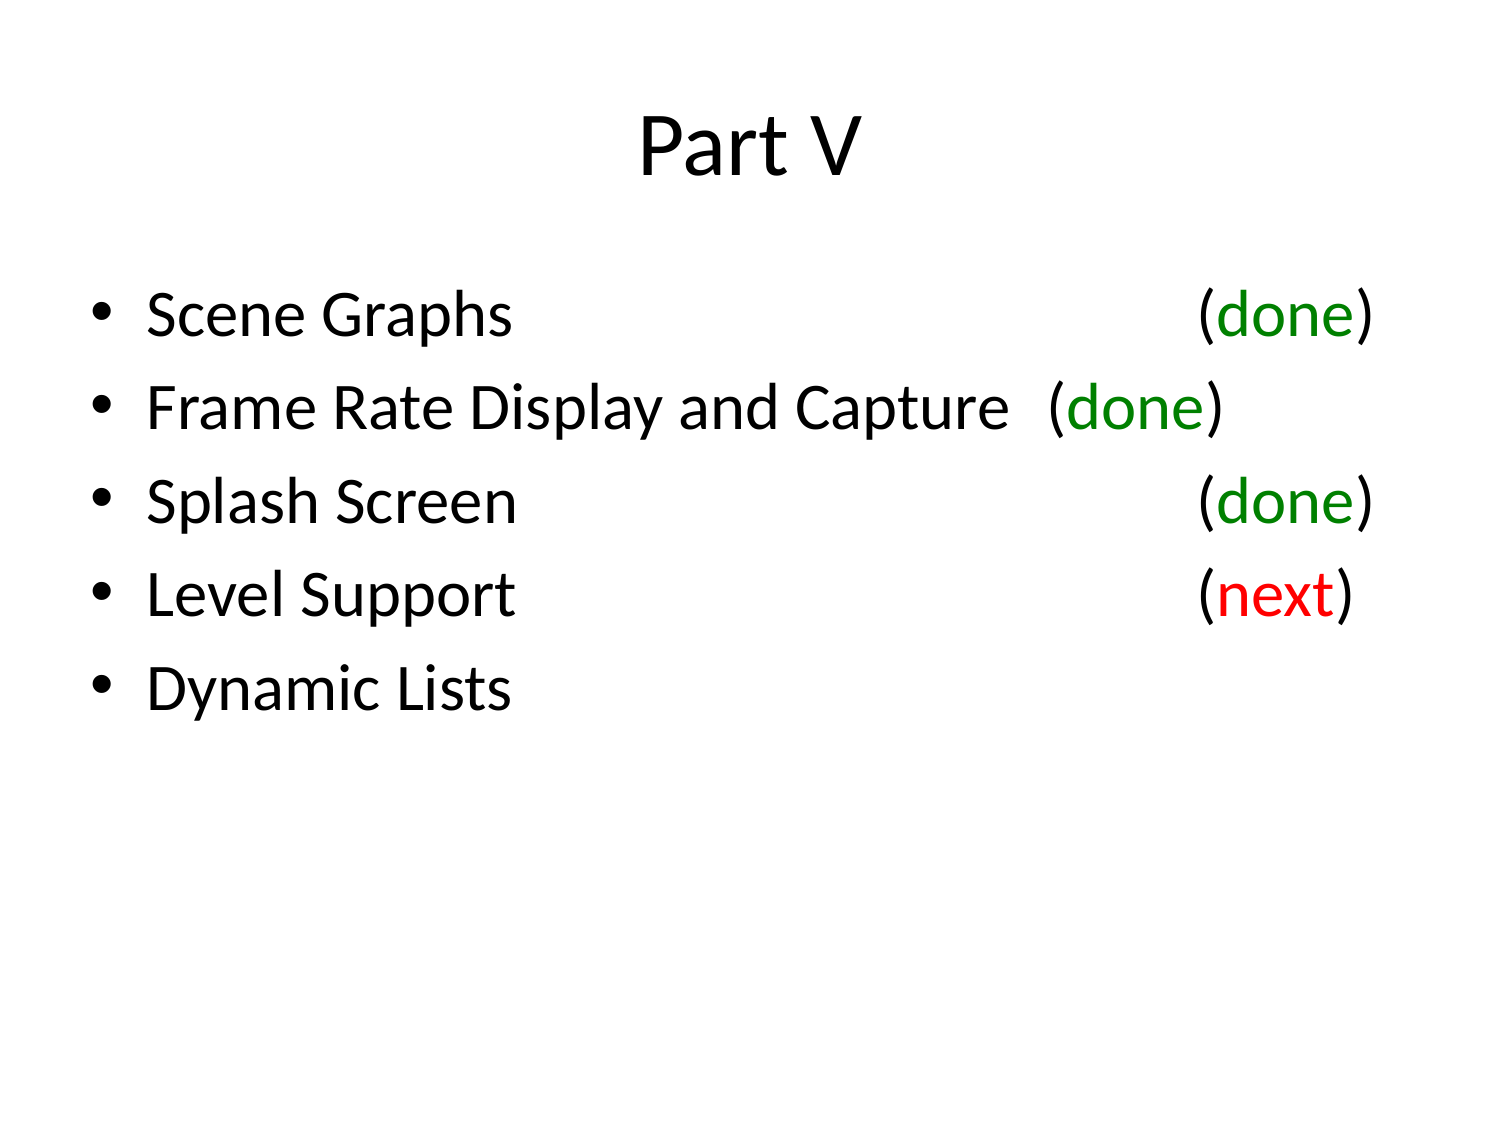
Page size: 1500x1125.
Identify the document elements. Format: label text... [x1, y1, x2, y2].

list Scene Graphs (done) Frame Rate Display and Capture (done) Splash Screen (done) Level Support (next) Dynamic Lists [75, 262, 1425, 1005]
title Part V [75, 45, 1425, 233]
